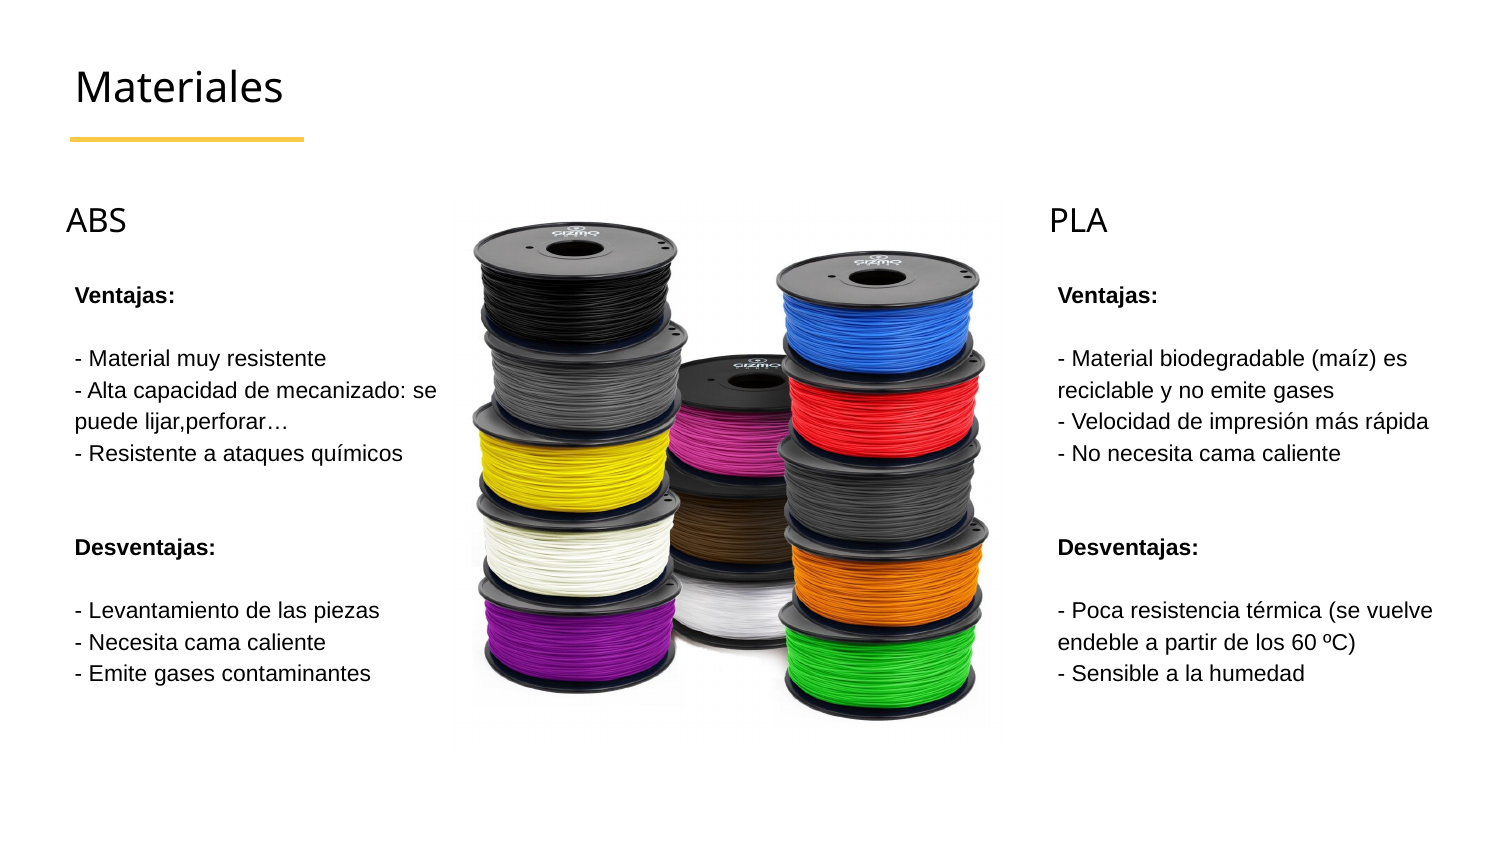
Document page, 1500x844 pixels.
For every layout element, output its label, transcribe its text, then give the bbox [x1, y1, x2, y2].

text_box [1033, 183, 1478, 717]
picture [450, 199, 1002, 751]
title Materiales [59, 44, 1458, 140]
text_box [50, 183, 495, 717]
